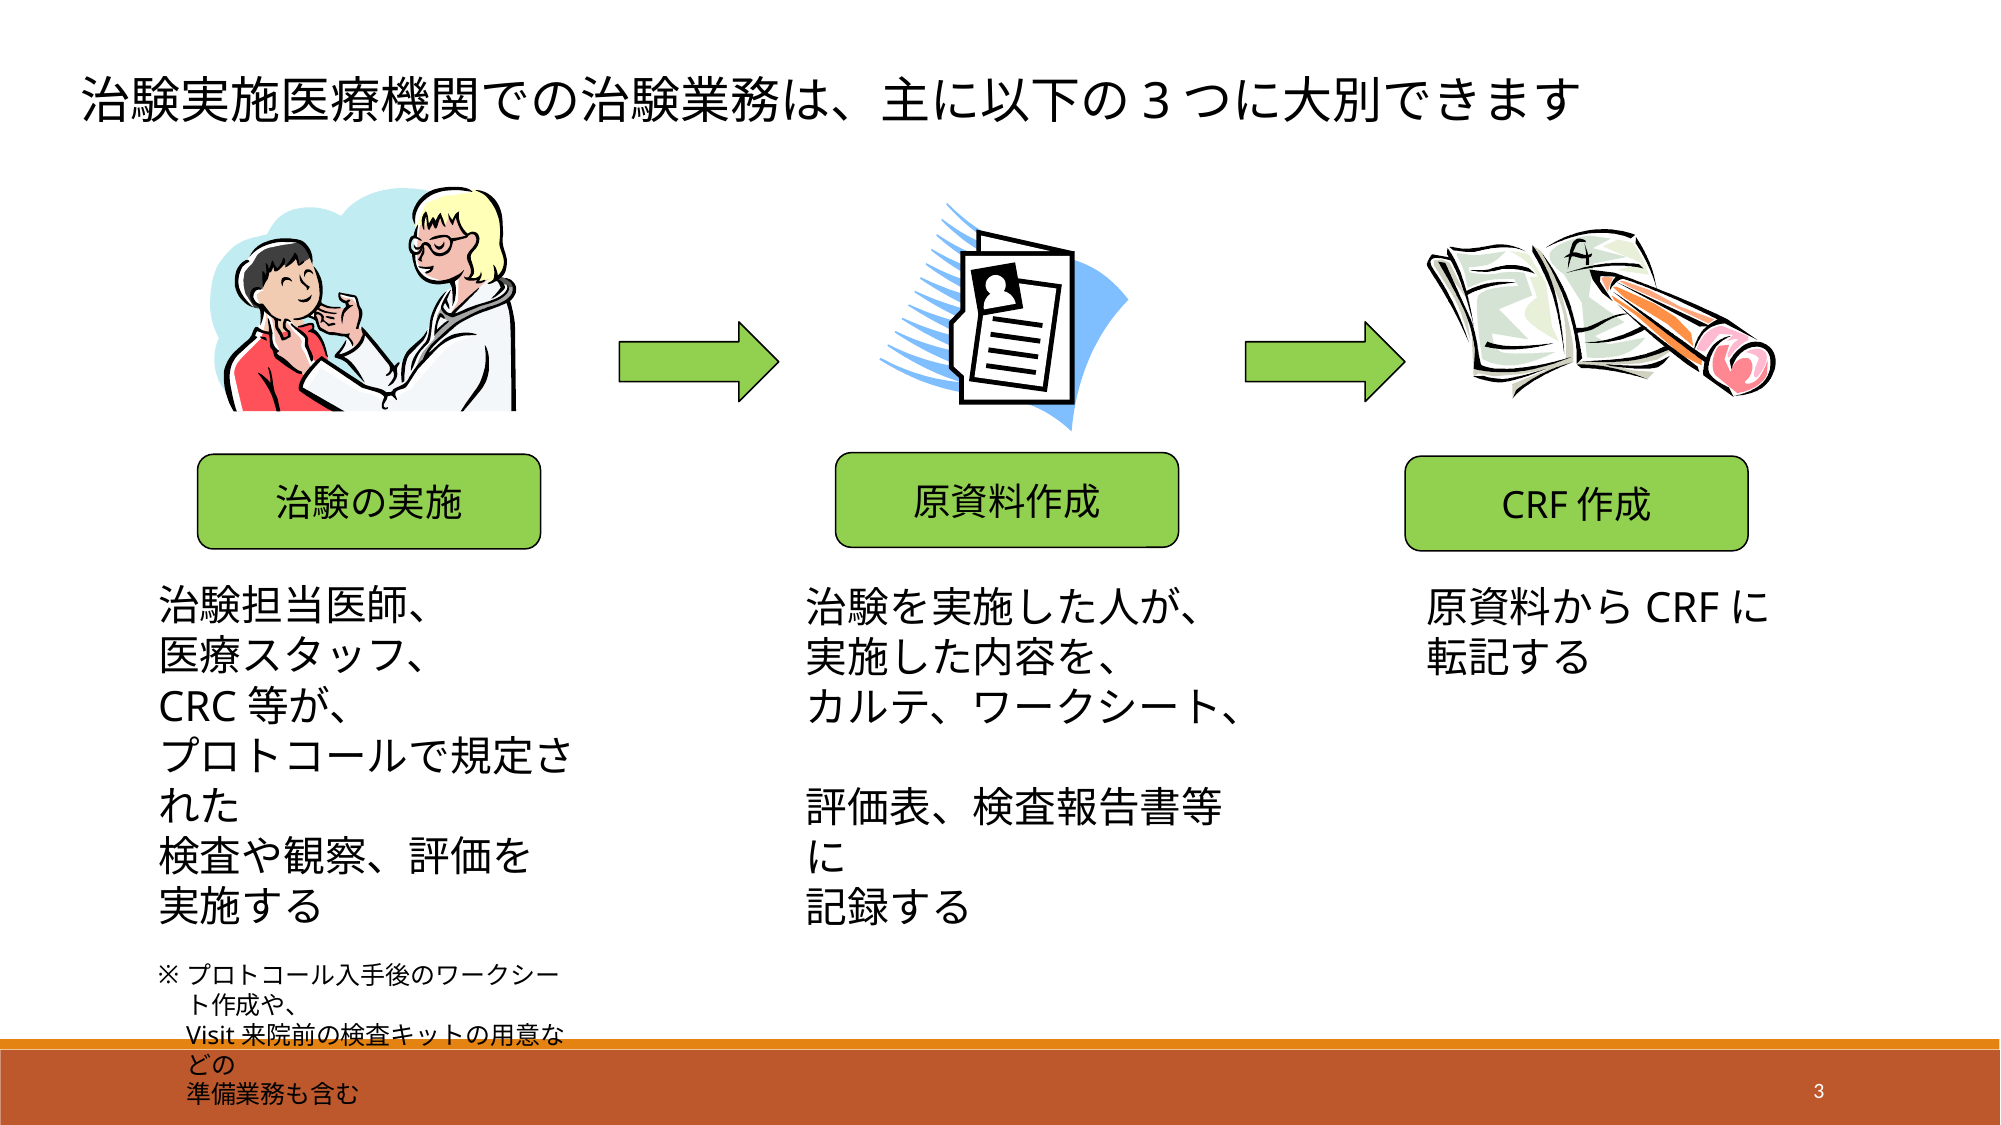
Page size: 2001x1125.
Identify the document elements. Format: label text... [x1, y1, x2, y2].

text_box 治験を実施した人が、 実施した内容を、 カルテ、ワークシート、 評価表、検査報告書等に 記録する [765, 547, 1298, 1076]
text_box 原資料作成 [835, 452, 1179, 548]
slide_number 3 [1624, 1059, 1840, 1120]
text_box CRF作成 [1405, 456, 1749, 551]
text_box 治験の実施 [197, 454, 541, 549]
text_box [1245, 321, 1405, 402]
text_box [619, 321, 779, 402]
picture [878, 202, 1129, 432]
text_box 治験実施医療機関での治験業務は、主に以下の3つに大別できます [65, 61, 1944, 136]
text_box 原資料からCRFに 転記する [1389, 550, 1840, 1079]
text_box 治験担当医師、 医療スタッフ、 CRC等が、 プロトコールで規定された 検査や観察、評価を 実施する プロトコール入手後のワークシート作成や、 Visit来院前の検査キットの用意などの 準備業務も含む [118, 547, 620, 1076]
picture [1422, 224, 1781, 404]
picture [209, 184, 517, 412]
